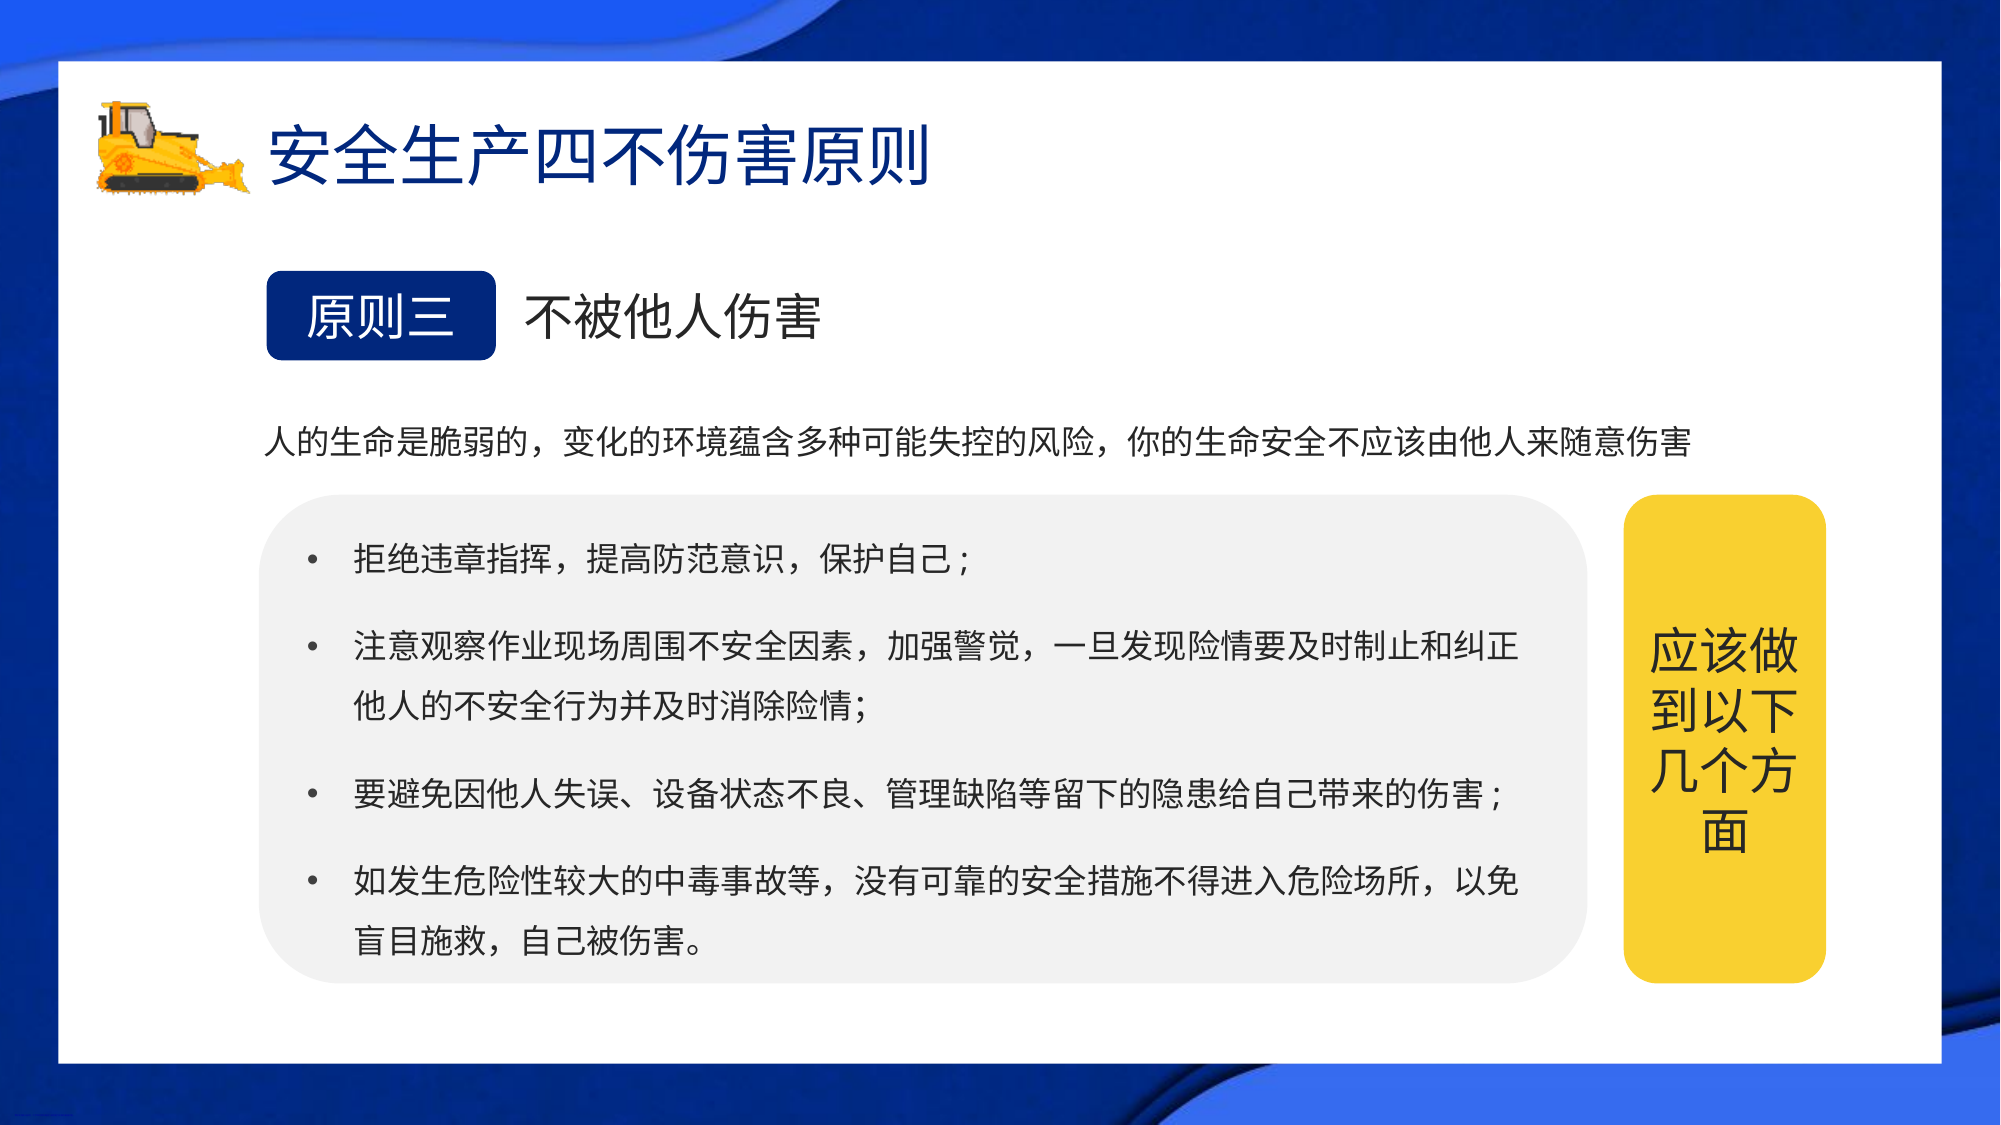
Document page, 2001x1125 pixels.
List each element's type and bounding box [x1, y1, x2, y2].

text_box [266, 270, 871, 361]
text_box [91, 97, 1582, 202]
text_box [0, 0, 2000, 1125]
